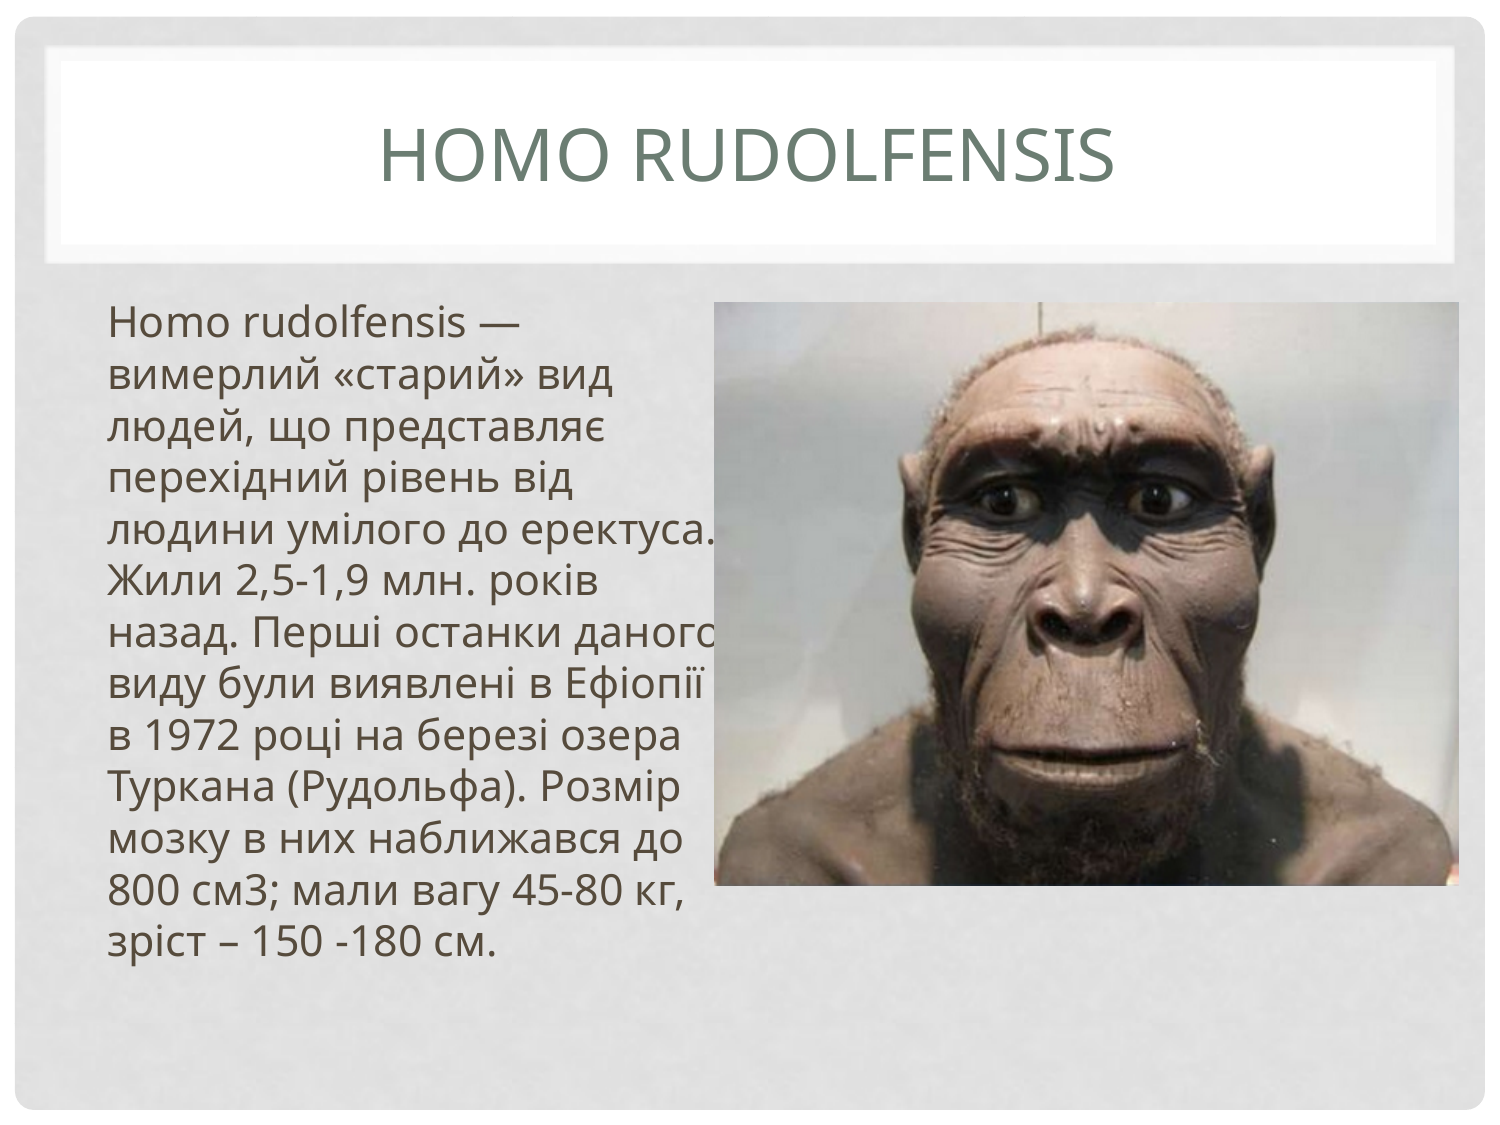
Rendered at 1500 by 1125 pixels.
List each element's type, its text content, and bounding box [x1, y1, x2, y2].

picture [714, 302, 1459, 886]
title Homo rudolfensis [69, 66, 1425, 238]
list Homo rudolfensis — вимерлий «старий» вид людей, що представляє перехідний рівень від людини умілого до еректуса. Жили 2,5-1,9 млн. років назад. Перші останки даного виду були виявлені в Ефіопії в 1972 році на березі озера Туркана (Рудольфа). Розмір мозку в них наближався до 800 см3; мали вагу 45-80 кг, зріст – 150 -180 см. [75, 287, 750, 1012]
